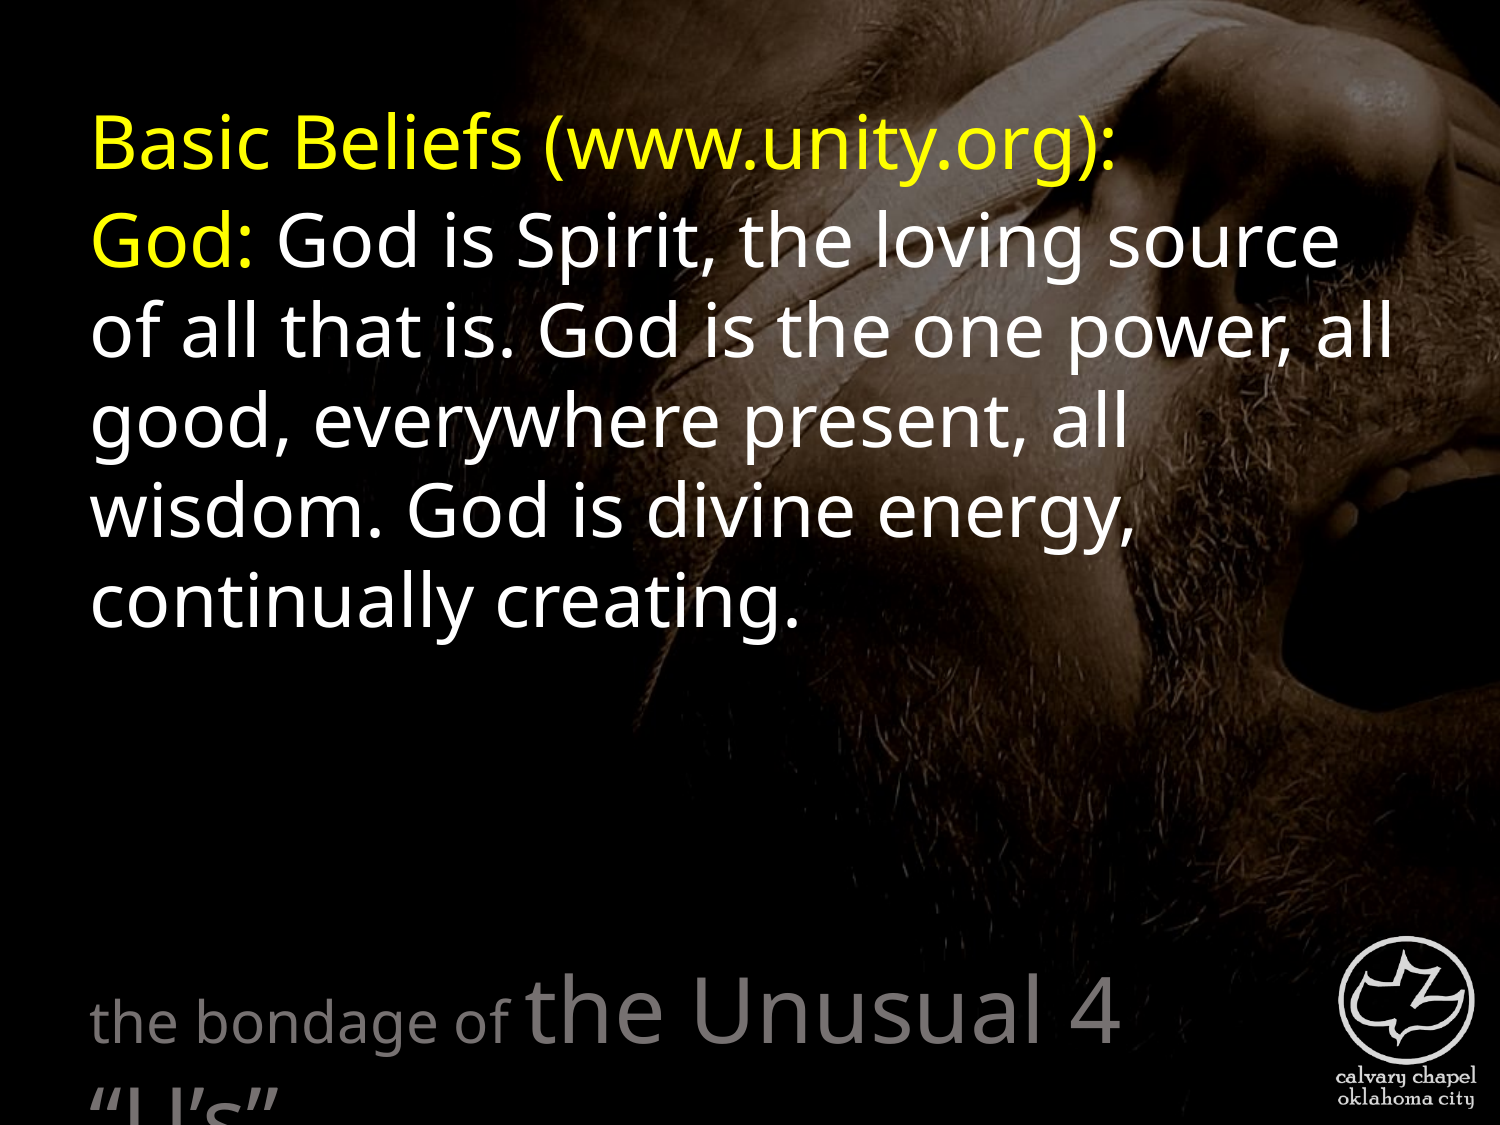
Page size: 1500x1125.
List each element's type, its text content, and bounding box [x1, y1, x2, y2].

text_box God: God is Spirit, the loving source of all that is. God is the one power, all good, everywhere present, all wisdom. God is divine energy, continually creating. [74, 185, 1425, 651]
text_box the bondage of the Unusual 4 “U’s” [111, 980, 1267, 1125]
picture [0, 0, 1500, 1125]
text_box Basic Beliefs (www.unity.org): [74, 87, 1425, 185]
